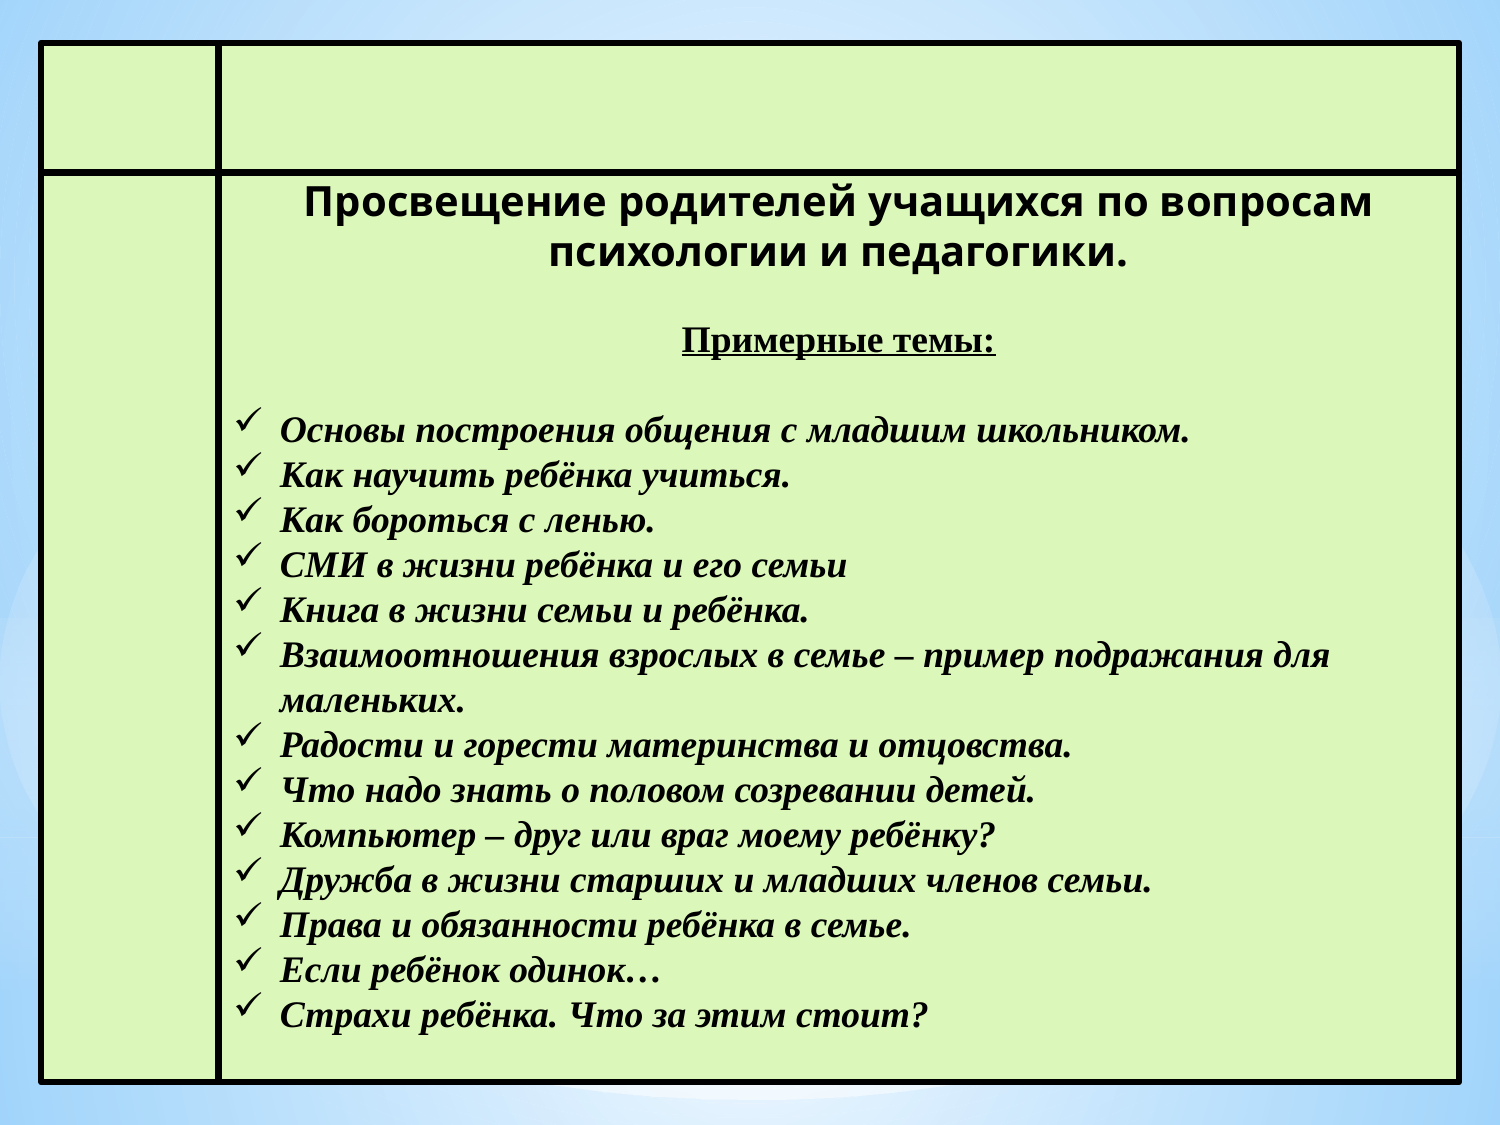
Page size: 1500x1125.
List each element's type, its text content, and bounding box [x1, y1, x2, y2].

text_box Просвещение родителей учащихся по вопросам психологии и педагогики. Примерные темы: Основы построения общения с младшим школьником. Как научить ребёнка учиться. Как бороться с ленью. СМИ в жизни ребёнка и его семьи Книга в жизни семьи и ребёнка. Взаимоотношения взрослых в семье – пример подражания для маленьких. Радости и горести материнства и отцовства. Что надо знать о половом созревании детей. Компьютер – друг или враг моему ребёнку? Дружба в жизни старших и младших членов семьи. Права и обязанности ребёнка в семье. Если ребёнок одинок… Страхи ребёнка. Что за этим стоит? [40, 41, 1460, 1083]
